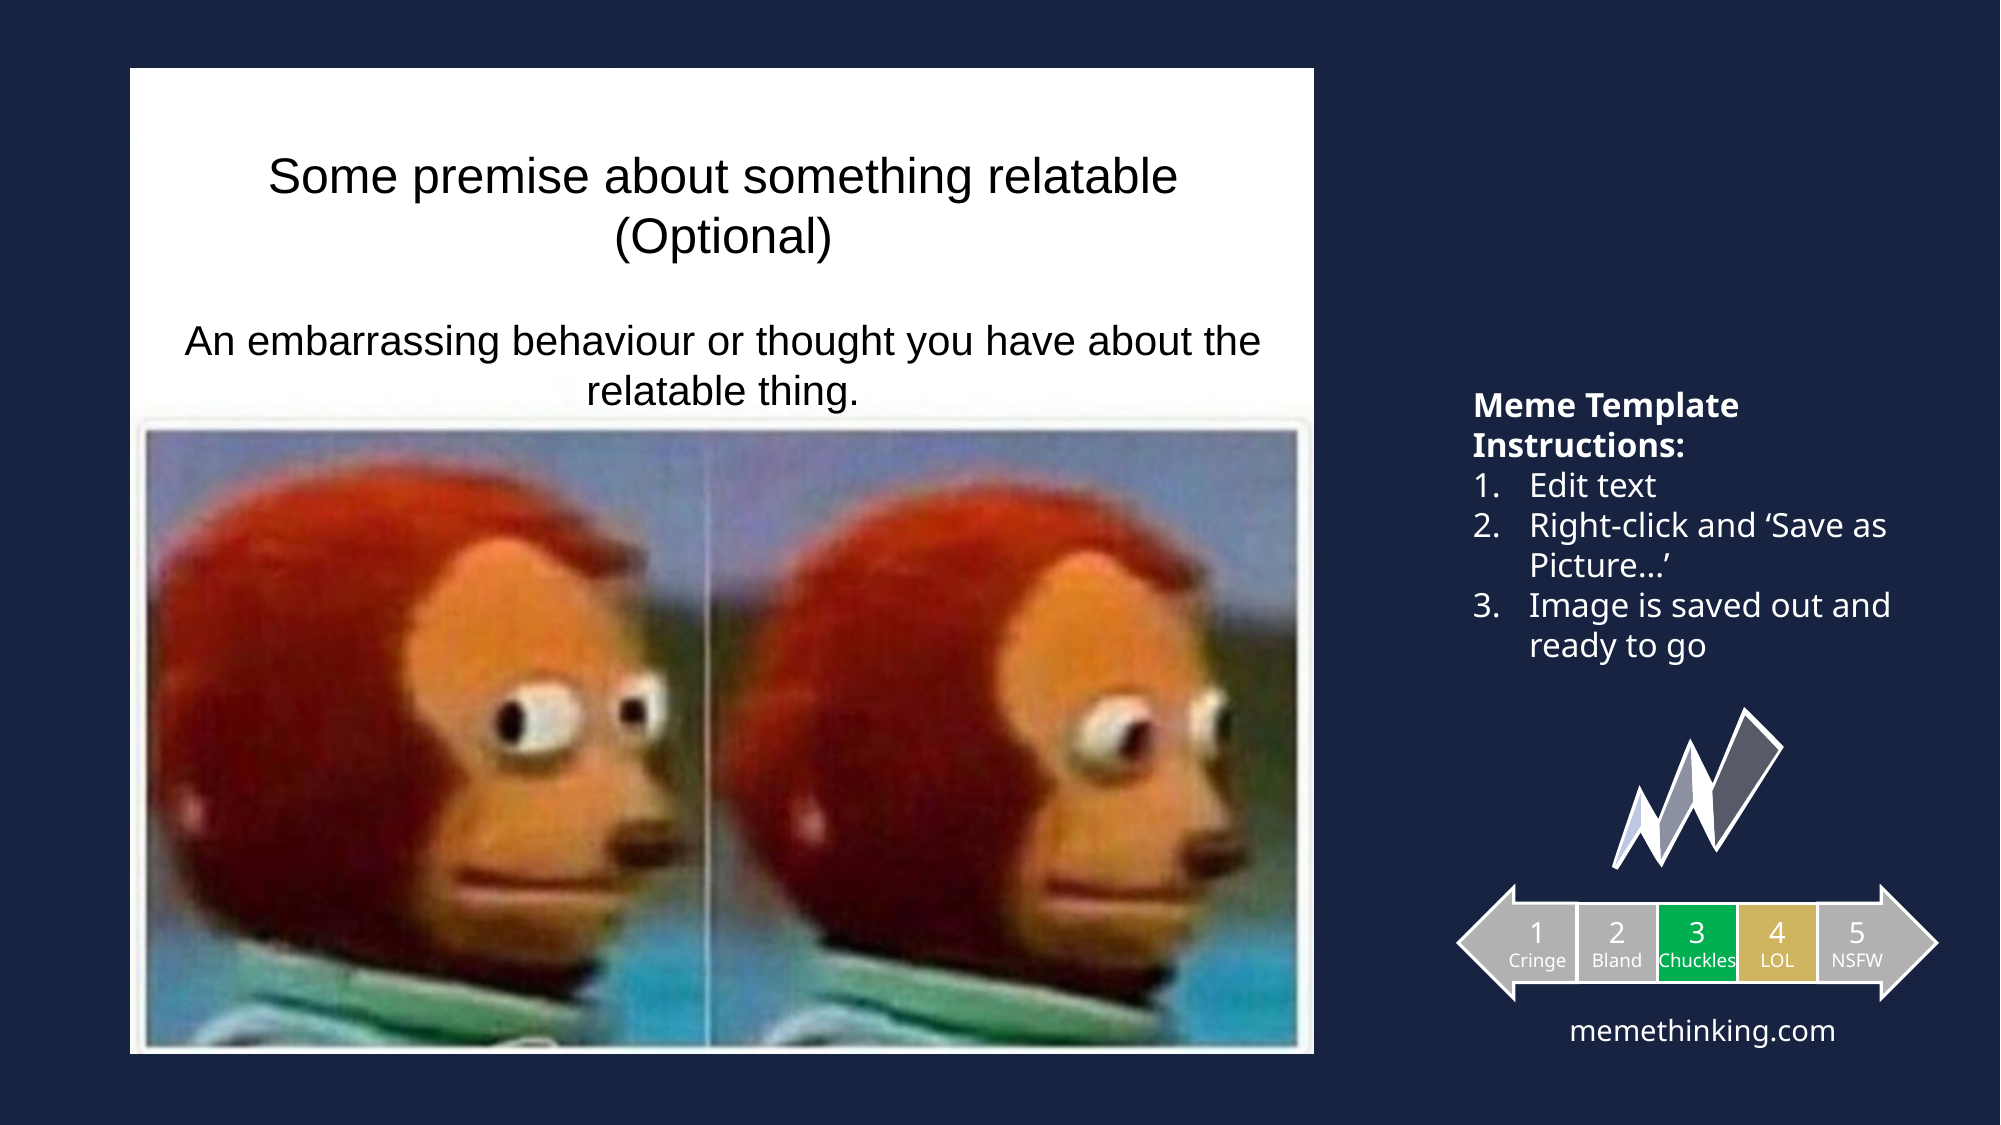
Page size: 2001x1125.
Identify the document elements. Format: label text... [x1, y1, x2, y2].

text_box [1457, 703, 1938, 1057]
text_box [130, 68, 1314, 1055]
text_box Meme Template Instructions: Edit text Right-click and ‘Save as Picture…’ Image is saved out and ready to go [1458, 377, 1937, 672]
